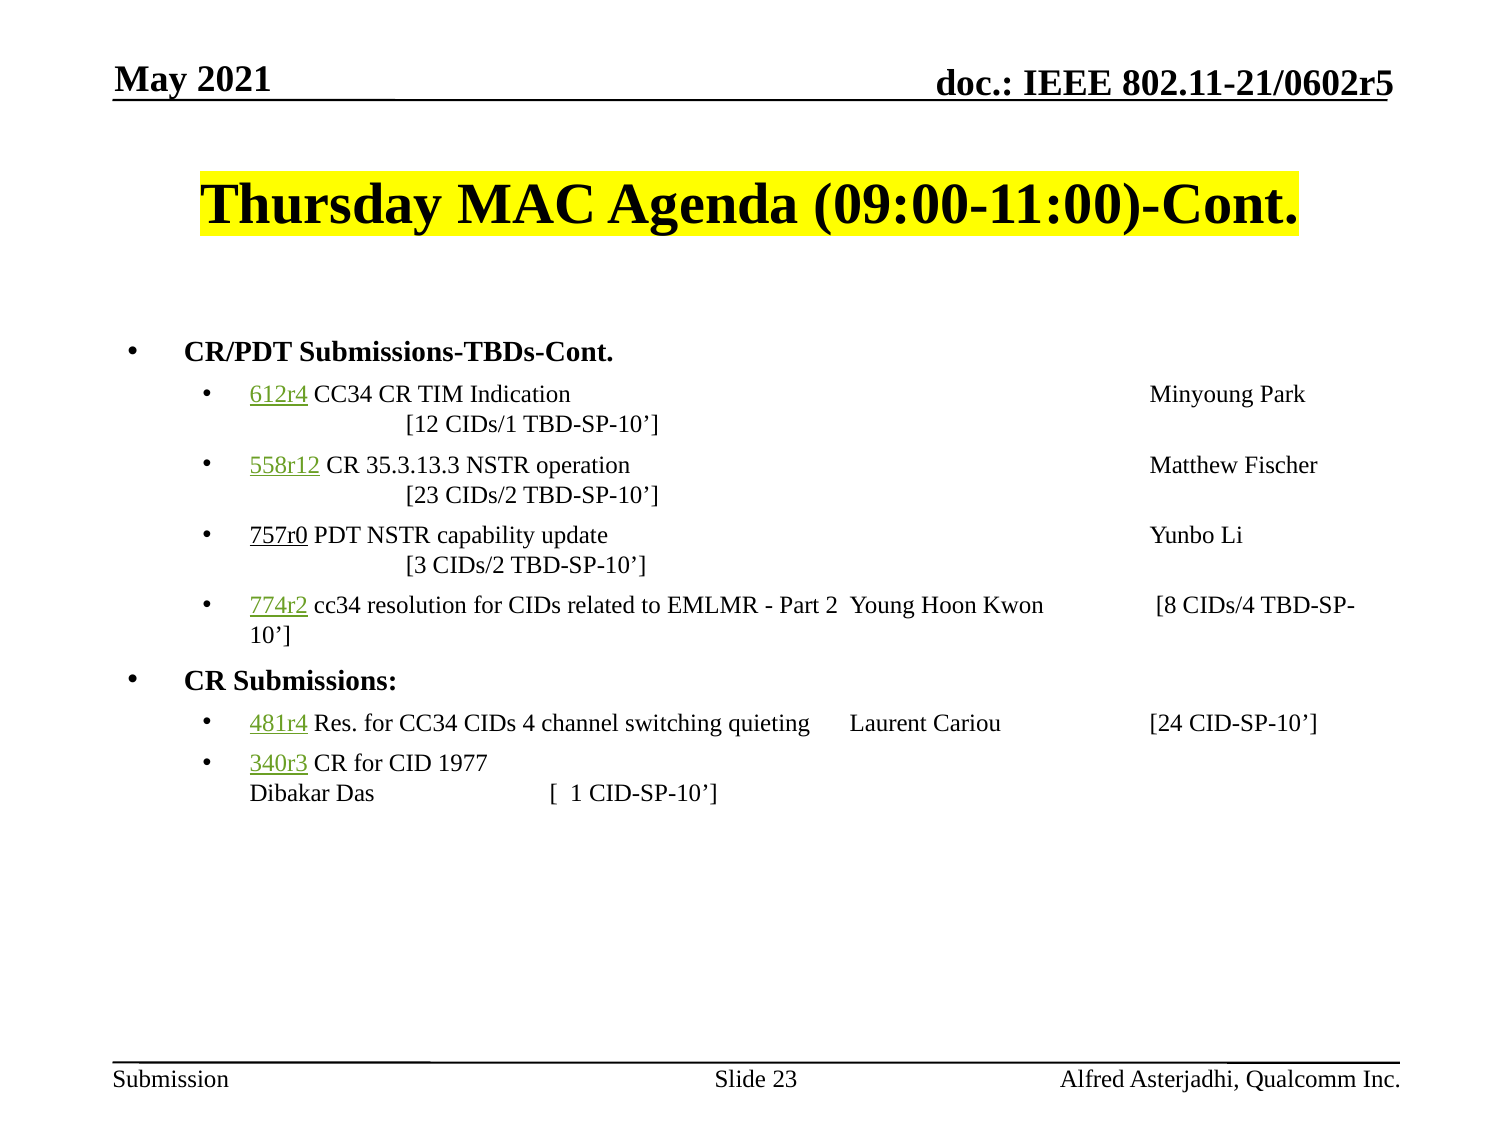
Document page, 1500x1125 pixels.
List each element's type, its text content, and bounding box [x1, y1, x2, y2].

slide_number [114, 54, 423, 100]
title Thursday MAC Agenda (09:00-11:00)-Cont. [112, 112, 1388, 288]
footer Alfred Asterjadhi, Qualcomm Inc. [878, 1061, 1402, 1093]
slide_number Slide 23 [712, 1061, 800, 1123]
list CR/PDT Submissions-TBDs-Cont. 612r4 CC34 CR TIM Indication Minyoung Park [12 CIDs/1 TBD-SP-10’] 558r12 CR 35.3.13.3 NSTR operation Matthew Fischer [23 CIDs/2 TBD-SP-10’] 757r0 PDT NSTR capability update Yunbo Li [3 CIDs/2 TBD-SP-10’] 774r2 cc34 resolution for CIDs related to EMLMR - Part 2 Young Hoon Kwon [8 CIDs/4 TBD-SP-10’] CR Submissions: 481r4 Res. for CC34 CIDs 4 channel switching quieting Laurent Cariou [24 CID-SP-10’] 340r3 CR for CID 1977 Dibakar Das [ 1 CID-SP-10’] [112, 324, 1388, 1063]
